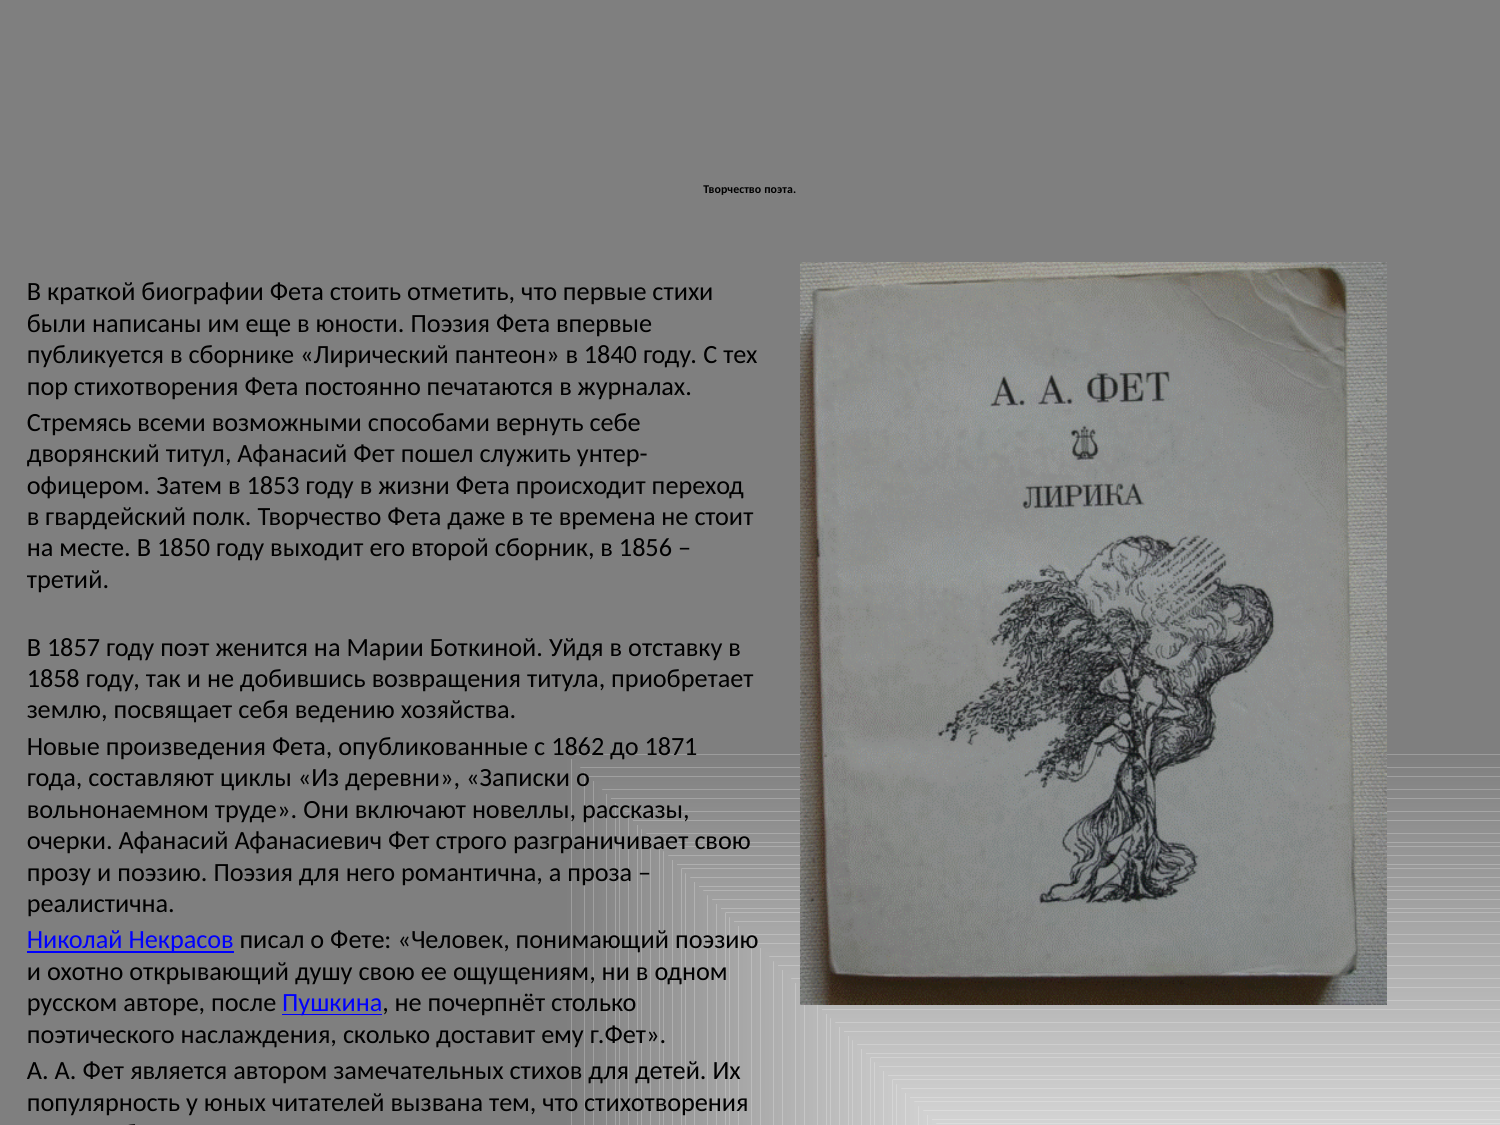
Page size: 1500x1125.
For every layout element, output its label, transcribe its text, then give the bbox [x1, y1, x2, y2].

list В краткой биографии Фета стоить отметить, что первые стихи были написаны им еще в юности. Поэзия Фета впервые публикуется в сборнике «Лирический пантеон» в 1840 году. С тех пор стихотворения Фета постоянно печатаются в журналах. Стремясь всеми возможными способами вернуть себе дворянский титул, Афанасий Фет пошел служить унтер-офицером. Затем в 1853 году в жизни Фета происходит переход в гвардейский полк. Творчество Фета даже в те времена не стоит на месте. В 1850 году выходит его второй сборник, в 1856 – третий. В 1857 году поэт женится на Марии Боткиной. Уйдя в отставку в 1858 году, так и не добившись возвращения титула, приобретает землю, посвящает себя ведению хозяйства. Новые произведения Фета, опубликованные с 1862 до 1871 года, составляют циклы «Из деревни», «Записки о вольнонаемном труде». Они включают новеллы, рассказы, очерки. Афанасий Афанасиевич Фет строго разграничивает свою прозу и поэзию. Поэзия для него романтична, а проза – реалистична. Николай Некрасов писал о Фете: «Человек, понимающий поэзию и охотно открывающий душу свою ее ощущениям, ни в одном русском авторе, после Пушкина, не почерпнёт столько поэтического наслаждения, сколько доставит ему г.Фет». А. А. Фет является автором замечательных стихов для детей. Их популярность у юных читателей вызвана тем, что стихотворения поэта добры и удивительно понятны даже самым маленьким. [0, 267, 774, 1125]
title Творчество поэта. [75, 172, 1425, 233]
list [800, 262, 1387, 1006]
